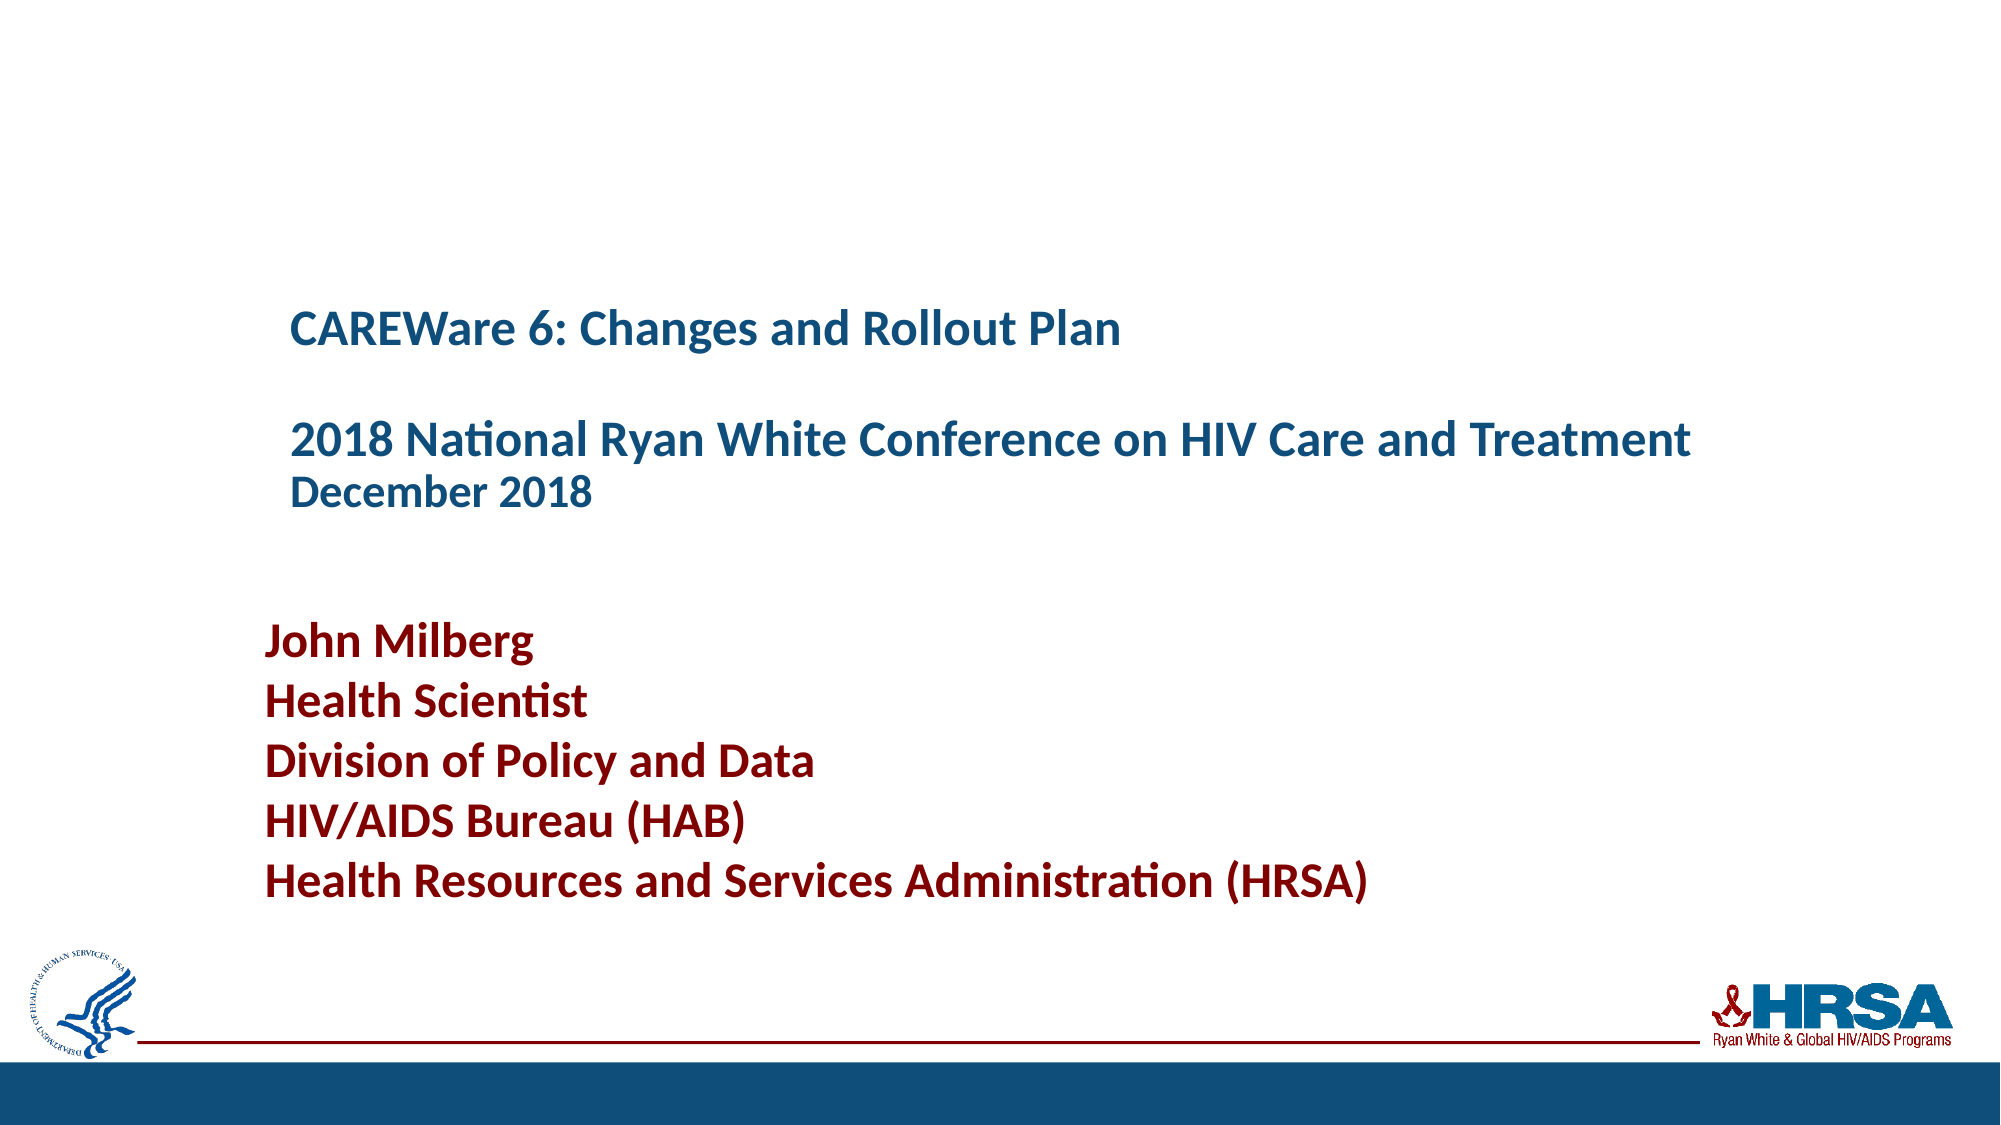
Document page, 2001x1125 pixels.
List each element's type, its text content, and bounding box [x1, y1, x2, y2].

picture [1872, 983, 1953, 1024]
picture [24, 946, 141, 1063]
text_box John Milberg Health Scientist Division of Policy and Data HIV/AIDS Bureau (HAB) Health Resources and Services Administration (HRSA) [249, 600, 1413, 965]
picture [1821, 996, 1836, 1003]
title CAREWare 6: Changes and Rollout Plan 2018 National Ryan White Conference on HIV Care and Treatment December 2018 [275, 287, 1773, 525]
picture [1922, 1002, 1929, 1012]
picture [1712, 983, 1953, 1048]
